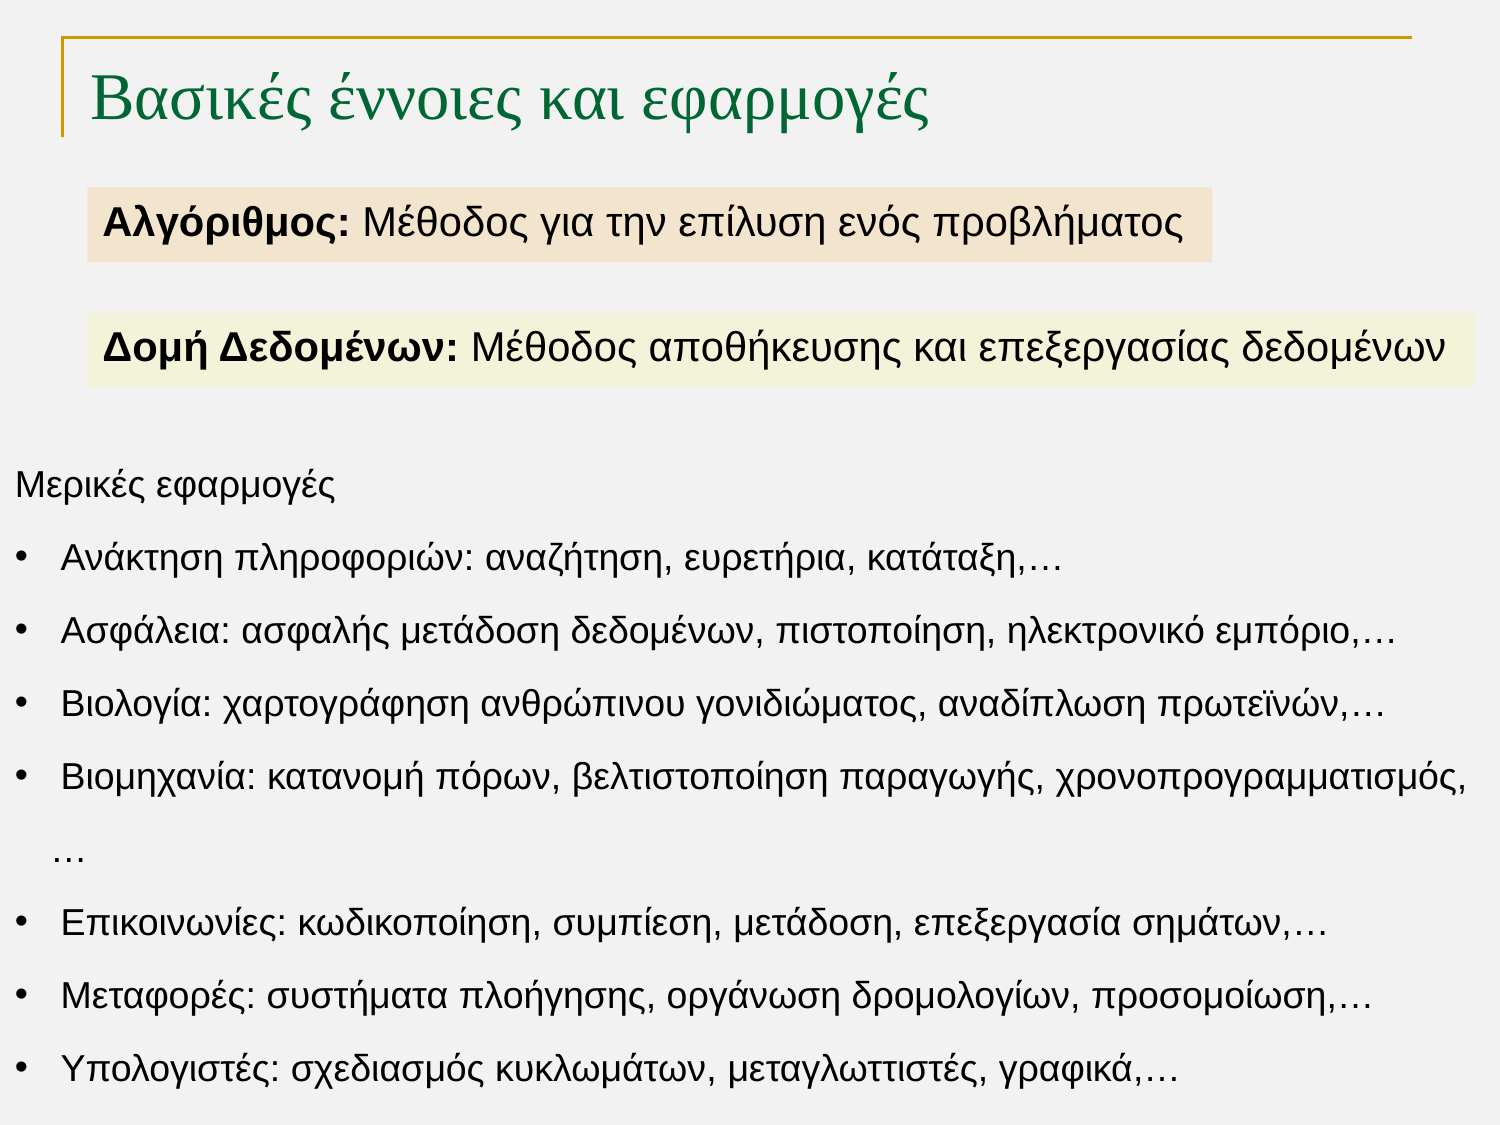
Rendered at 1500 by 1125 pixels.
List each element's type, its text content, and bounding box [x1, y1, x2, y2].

text_box Μερικές εφαρμογές Ανάκτηση πληροφοριών: αναζήτηση, ευρετήρια, κατάταξη,… Ασφάλεια: ασφαλής μετάδοση δεδομένων, πιστοποίηση, ηλεκτρονικό εμπόριο,… Βιολογία: χαρτογράφηση ανθρώπινου γονιδιώματος, αναδίπλωση πρωτεϊνών,… Βιομηχανία: κατανομή πόρων, βελτιστοποίηση παραγωγής, χρονοπρογραμματισμός,… Επικοινωνίες: κωδικοποίηση, συμπίεση, μετάδοση, επεξεργασία σημάτων,… Μεταφορές: συστήματα πλοήγησης, οργάνωση δρομολογίων, προσομοίωση,… Υπολογιστές: σχεδιασμός κυκλωμάτων, μεταγλωττιστές, γραφικά,… [0, 425, 1500, 1097]
title Βασικές έννοιες και εφαρμογές [74, 45, 1426, 126]
text_box Αλγόριθμος: Μέθοδος για την επίλυση ενός προβλήματος [87, 187, 1213, 263]
text_box Δομή Δεδομένων: Μέθοδος αποθήκευσης και επεξεργασίας δεδομένων [87, 312, 1475, 388]
